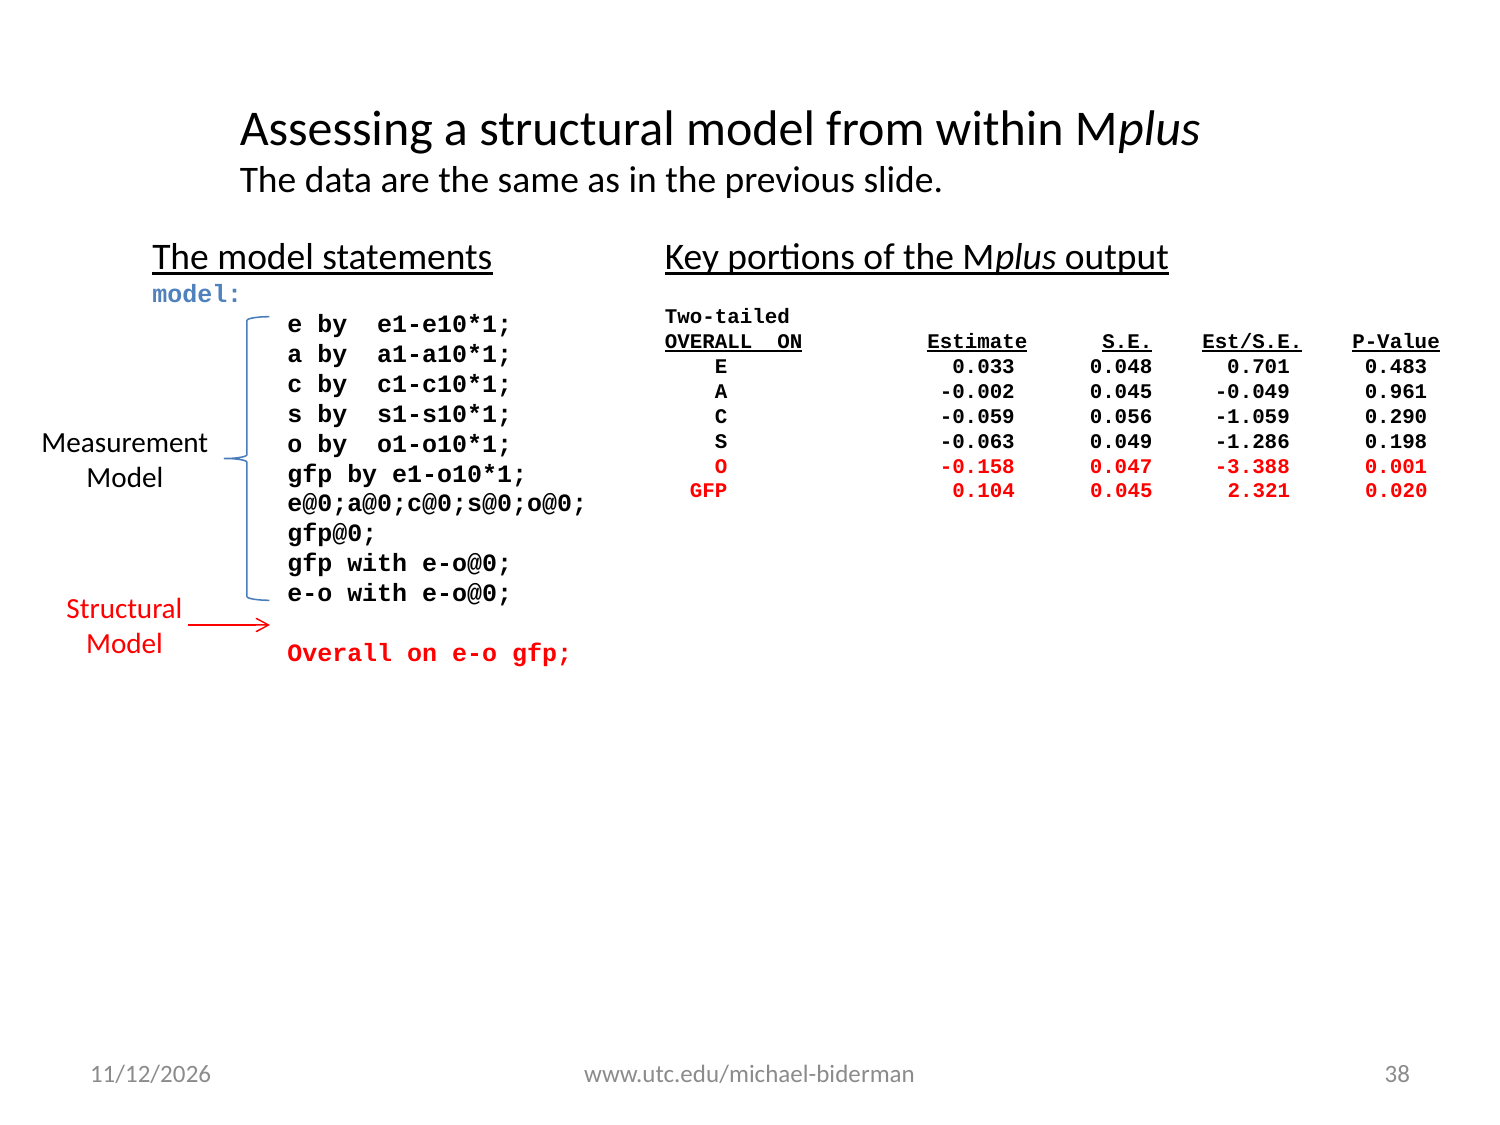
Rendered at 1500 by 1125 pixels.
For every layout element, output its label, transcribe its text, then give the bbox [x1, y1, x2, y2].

text_box Measurement Model [24, 415, 225, 501]
text_box Key portions of the Mplus output Two-tailed OVERALL ON Estimate S.E. Est/S.E. P-Value E 0.033 0.048 0.701 0.483 A -0.002 0.045 -0.049 0.961 C -0.059 0.056 -1.059 0.290 S -0.063 0.049 -1.286 0.198 O -0.158 0.047 -3.388 0.001 GFP 0.104 0.045 2.321 0.020 [649, 224, 1463, 535]
text_box [225, 315, 270, 602]
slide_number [75, 1042, 425, 1103]
text_box Assessing a structural model from within Mplus The data are the same as in the previous slide. [224, 87, 1275, 208]
text_box The model statements model: e by e1-e10*1; a by a1-a10*1; c by c1-c10*1; s by s1-s10*1; o by o1-o10*1; gfp by e1-o10*1; e@0;a@0;c@0;s@0;o@0; gfp@0; gfp with e-o@0; e-o with e-o@0; Overall on e-o gfp; [137, 224, 625, 719]
text_box Structural Model [24, 582, 225, 667]
slide_number 38 [1074, 1042, 1425, 1103]
footer www.utc.edu/michael-biderman [512, 1042, 988, 1103]
